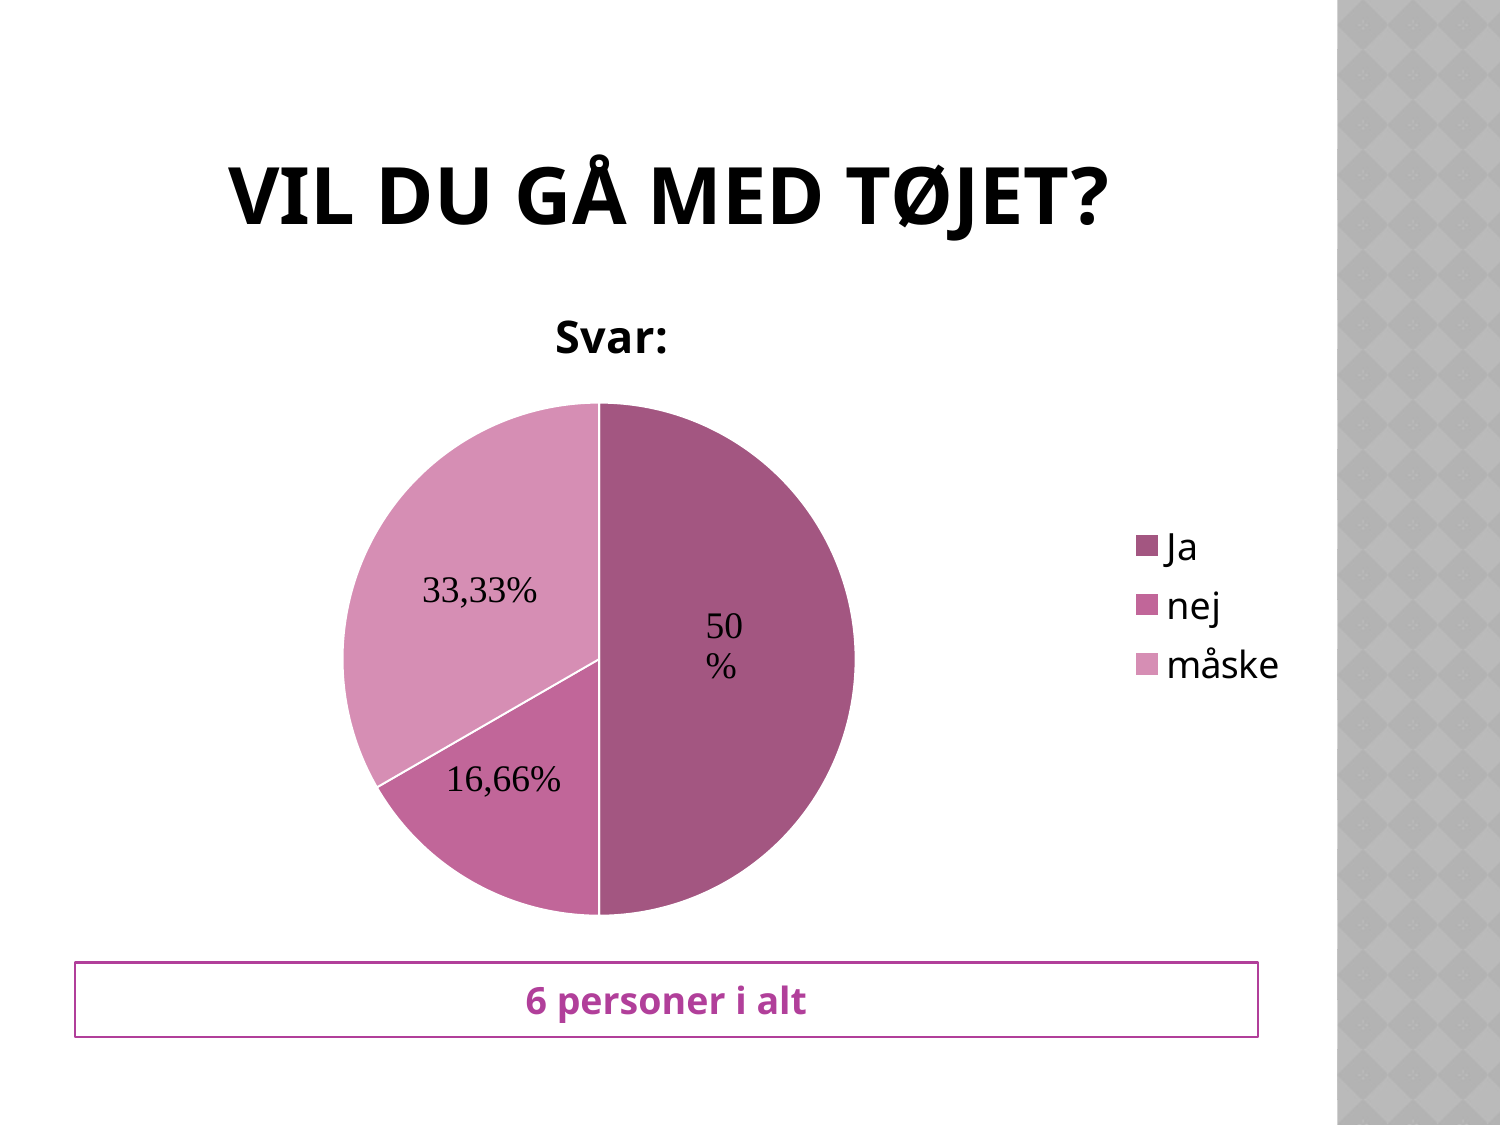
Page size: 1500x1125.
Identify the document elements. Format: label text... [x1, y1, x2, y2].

list 6 personer i alt [74, 961, 1259, 1038]
chart [74, 280, 1306, 930]
title Vil du gå med tøjet? [75, 52, 1263, 240]
